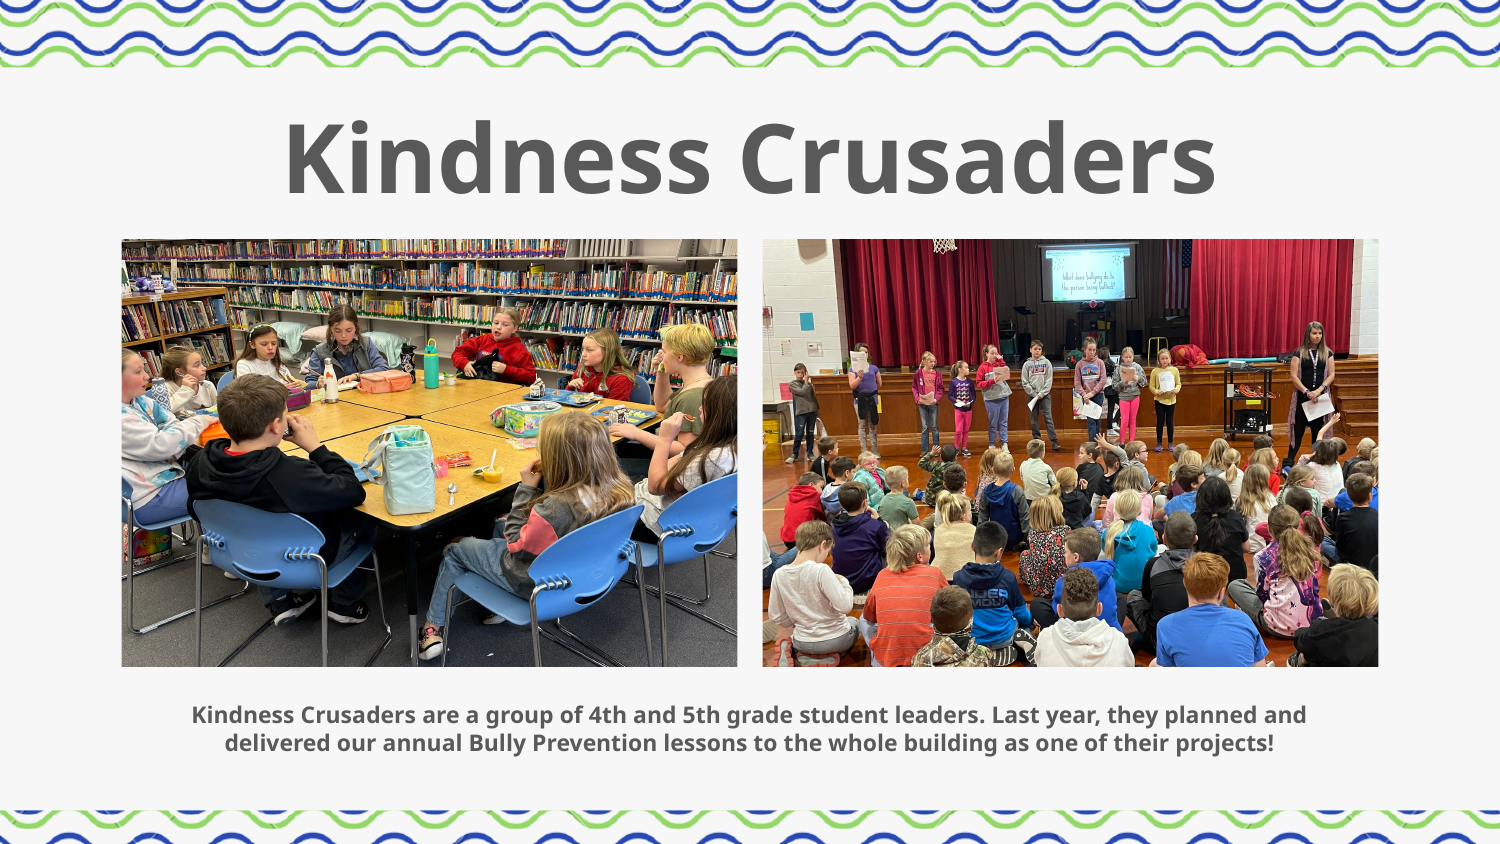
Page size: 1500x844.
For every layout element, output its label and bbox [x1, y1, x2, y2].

text_box [121, 238, 1379, 667]
picture [0, 0, 1500, 844]
